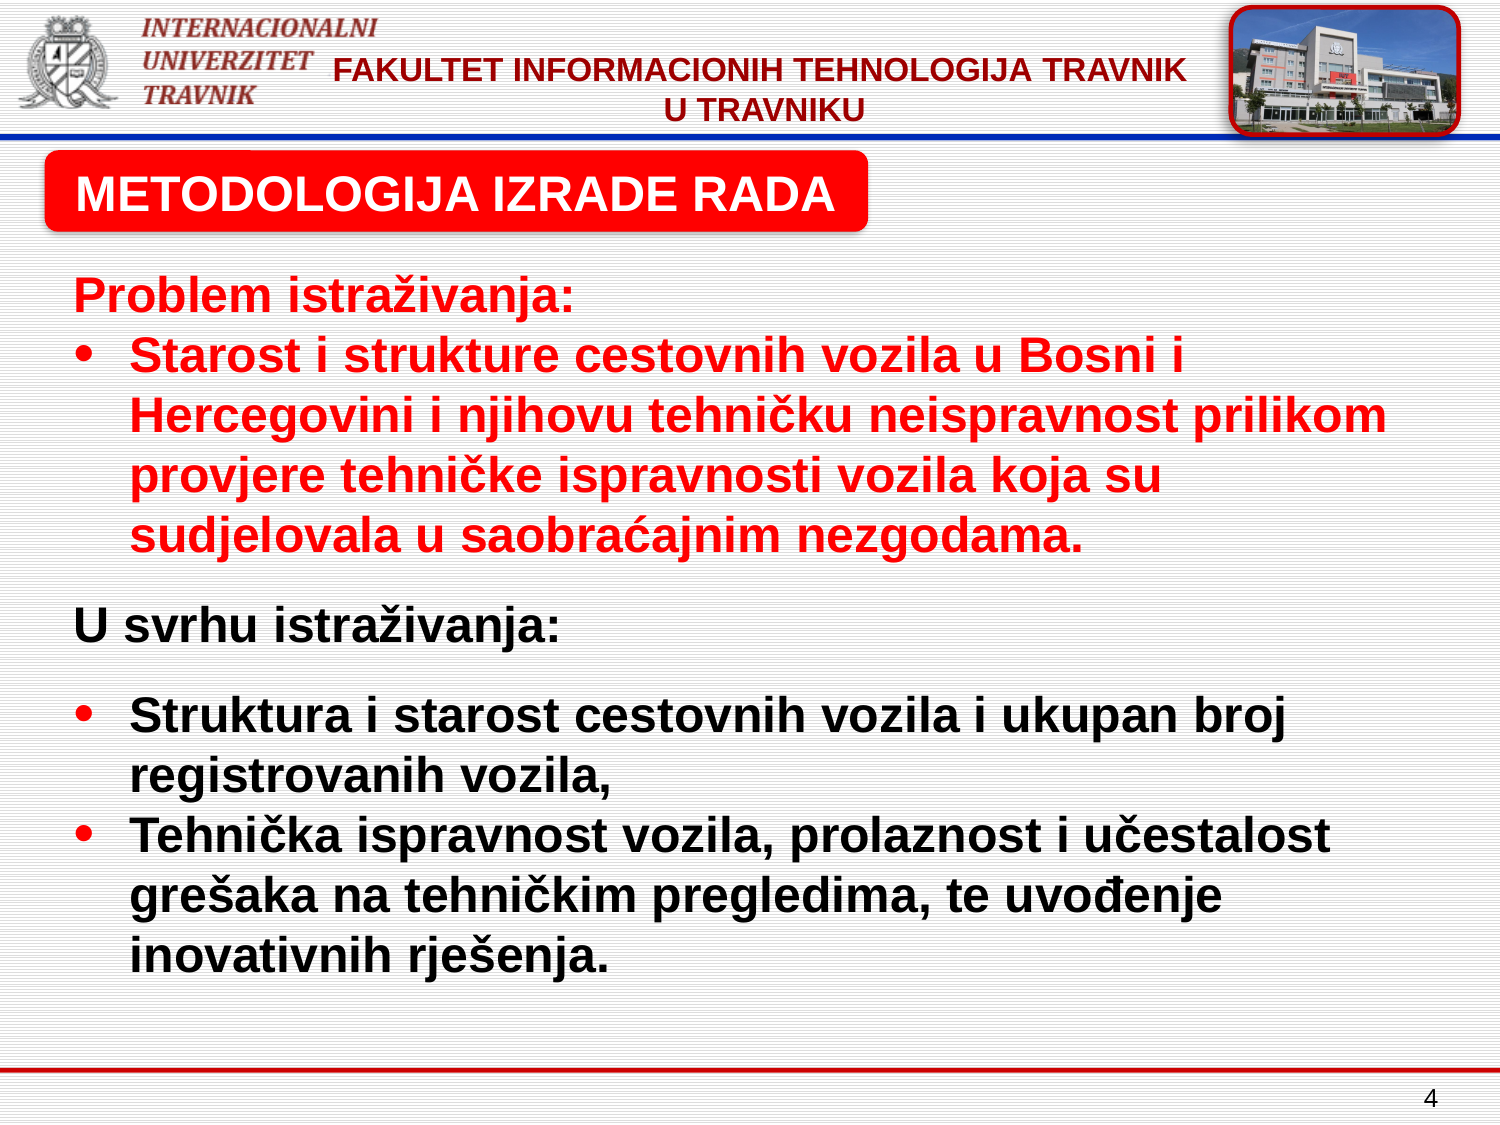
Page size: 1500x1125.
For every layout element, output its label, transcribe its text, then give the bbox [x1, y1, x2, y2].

picture [11, 9, 420, 114]
slide_number 4 [1127, 1074, 1454, 1125]
text_box METODOLOGIJA IZRADE RADA [44, 150, 869, 232]
picture [1234, 10, 1456, 132]
text_box Problem istraživanja: Starost i strukture cestovnih vozila u Bosni i Hercegovini i njihovu tehničku neispravnost prilikom provjere tehničke ispravnosti vozila koja su sudjelovala u saobraćajnim nezgodama. U svrhu istraživanja: Struktura i starost cestovnih vozila i ukupan broj registrovanih vozila, Tehnička ispravnost vozila, prolaznost i učestalost grešaka na tehničkim pregledima, te uvođenje inovativnih rješenja. [58, 255, 1459, 990]
